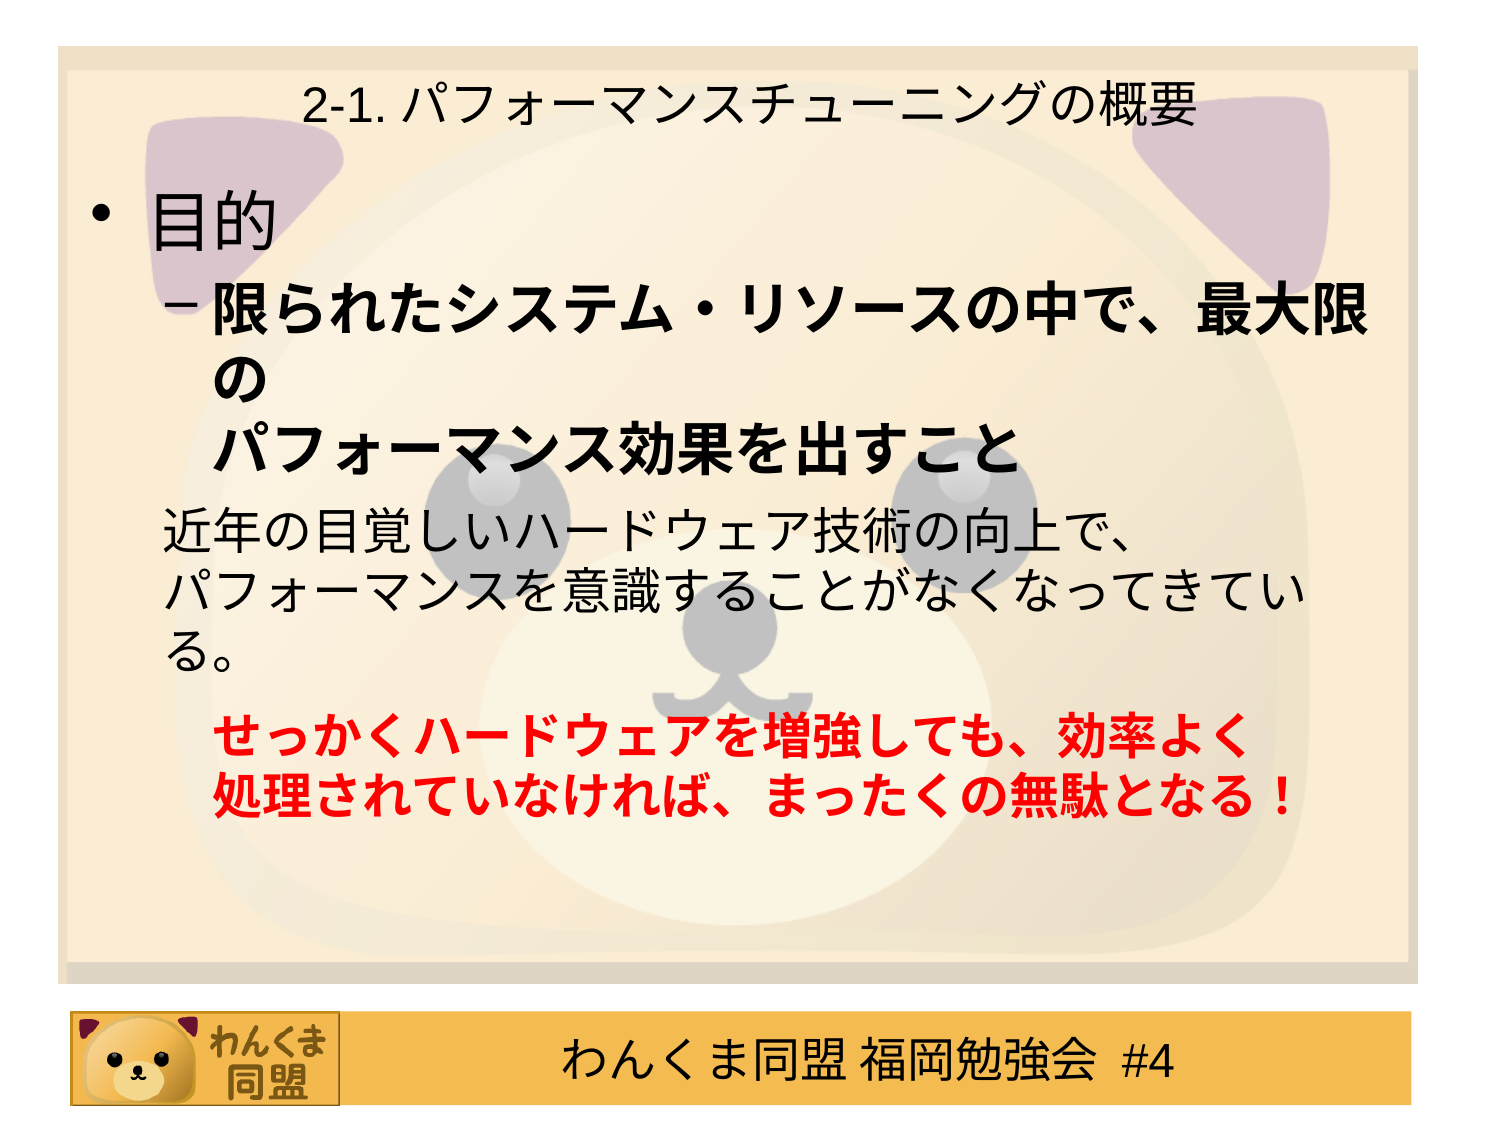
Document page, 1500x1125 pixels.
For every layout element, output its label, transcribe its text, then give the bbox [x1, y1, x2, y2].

text_box 近年の目覚しいハードウェア技術の向上で、 パフォーマンスを意識することがなくなってきている。 せっかくハードウェアを増強しても、効率よく 処理されていなければ、まったくの無駄となる！ [147, 491, 1329, 832]
picture [70, 1011, 340, 1106]
list 目的 限られたシステム・リソースの中で、最大限の パフォーマンス効果を出すこと [74, 172, 1426, 492]
title 2-1.パフォーマンスチューニングの概要 [74, 44, 1426, 162]
picture [58, 46, 1418, 984]
